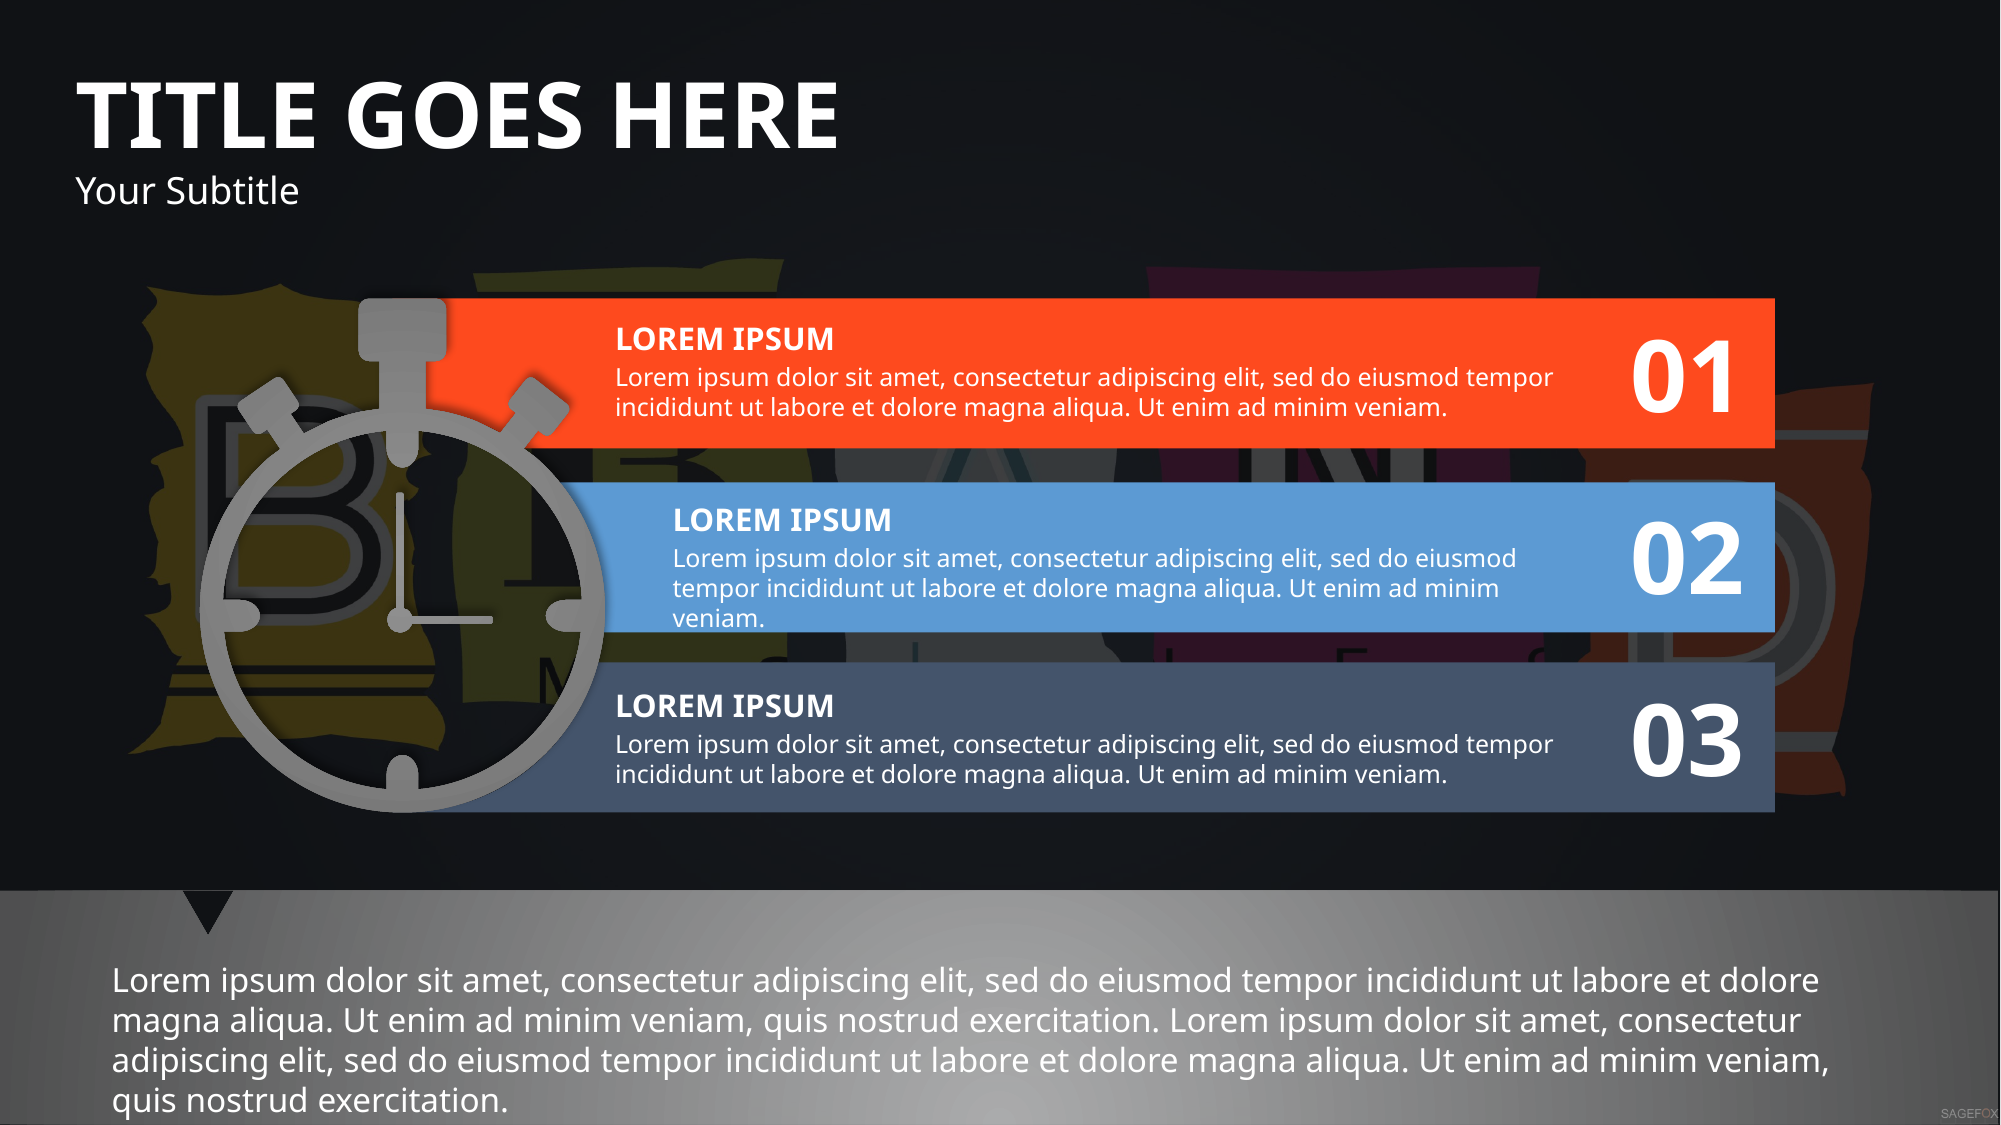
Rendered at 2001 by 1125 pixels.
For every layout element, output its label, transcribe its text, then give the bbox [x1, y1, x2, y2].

text_box [198, 297, 606, 814]
text_box [424, 661, 1776, 814]
text_box [0, 889, 2000, 1125]
text_box 02 [1612, 487, 1763, 623]
text_box TITLE GOES HERE Your Subtitle [60, 49, 1036, 220]
text_box 03 [1612, 669, 1763, 804]
text_box 01 [1612, 305, 1763, 441]
text_box Lorem ipsum dolor sit amet, consectetur adipiscing elit, sed do eiusmod tempor incididunt ut labore et dolore magna aliqua. Ut enim ad minim veniam, quis nostrud exercitation. Lorem ipsum dolor sit amet, consectetur adipiscing elit, sed do eiusmod tempor incididunt ut labore et dolore magna aliqua. Ut enim ad minim veniam, quis nostrud exercitation. [96, 952, 1902, 1125]
text_box LOREM IPSUM Lorem ipsum dolor sit amet, consectetur adipiscing elit, sed do eiusmod tempor incididunt ut labore et dolore magna aliqua. Ut enim ad minim veniam. [662, 495, 1588, 638]
text_box [436, 297, 1776, 450]
text_box LOREM IPSUM Lorem ipsum dolor sit amet, consectetur adipiscing elit, sed do eiusmod tempor incididunt ut labore et dolore magna aliqua. Ut enim ad minim veniam. [605, 680, 1598, 794]
text_box [575, 481, 1776, 634]
text_box LOREM IPSUM Lorem ipsum dolor sit amet, consectetur adipiscing elit, sed do eiusmod tempor incididunt ut labore et dolore magna aliqua. Ut enim ad minim veniam. [605, 314, 1598, 427]
